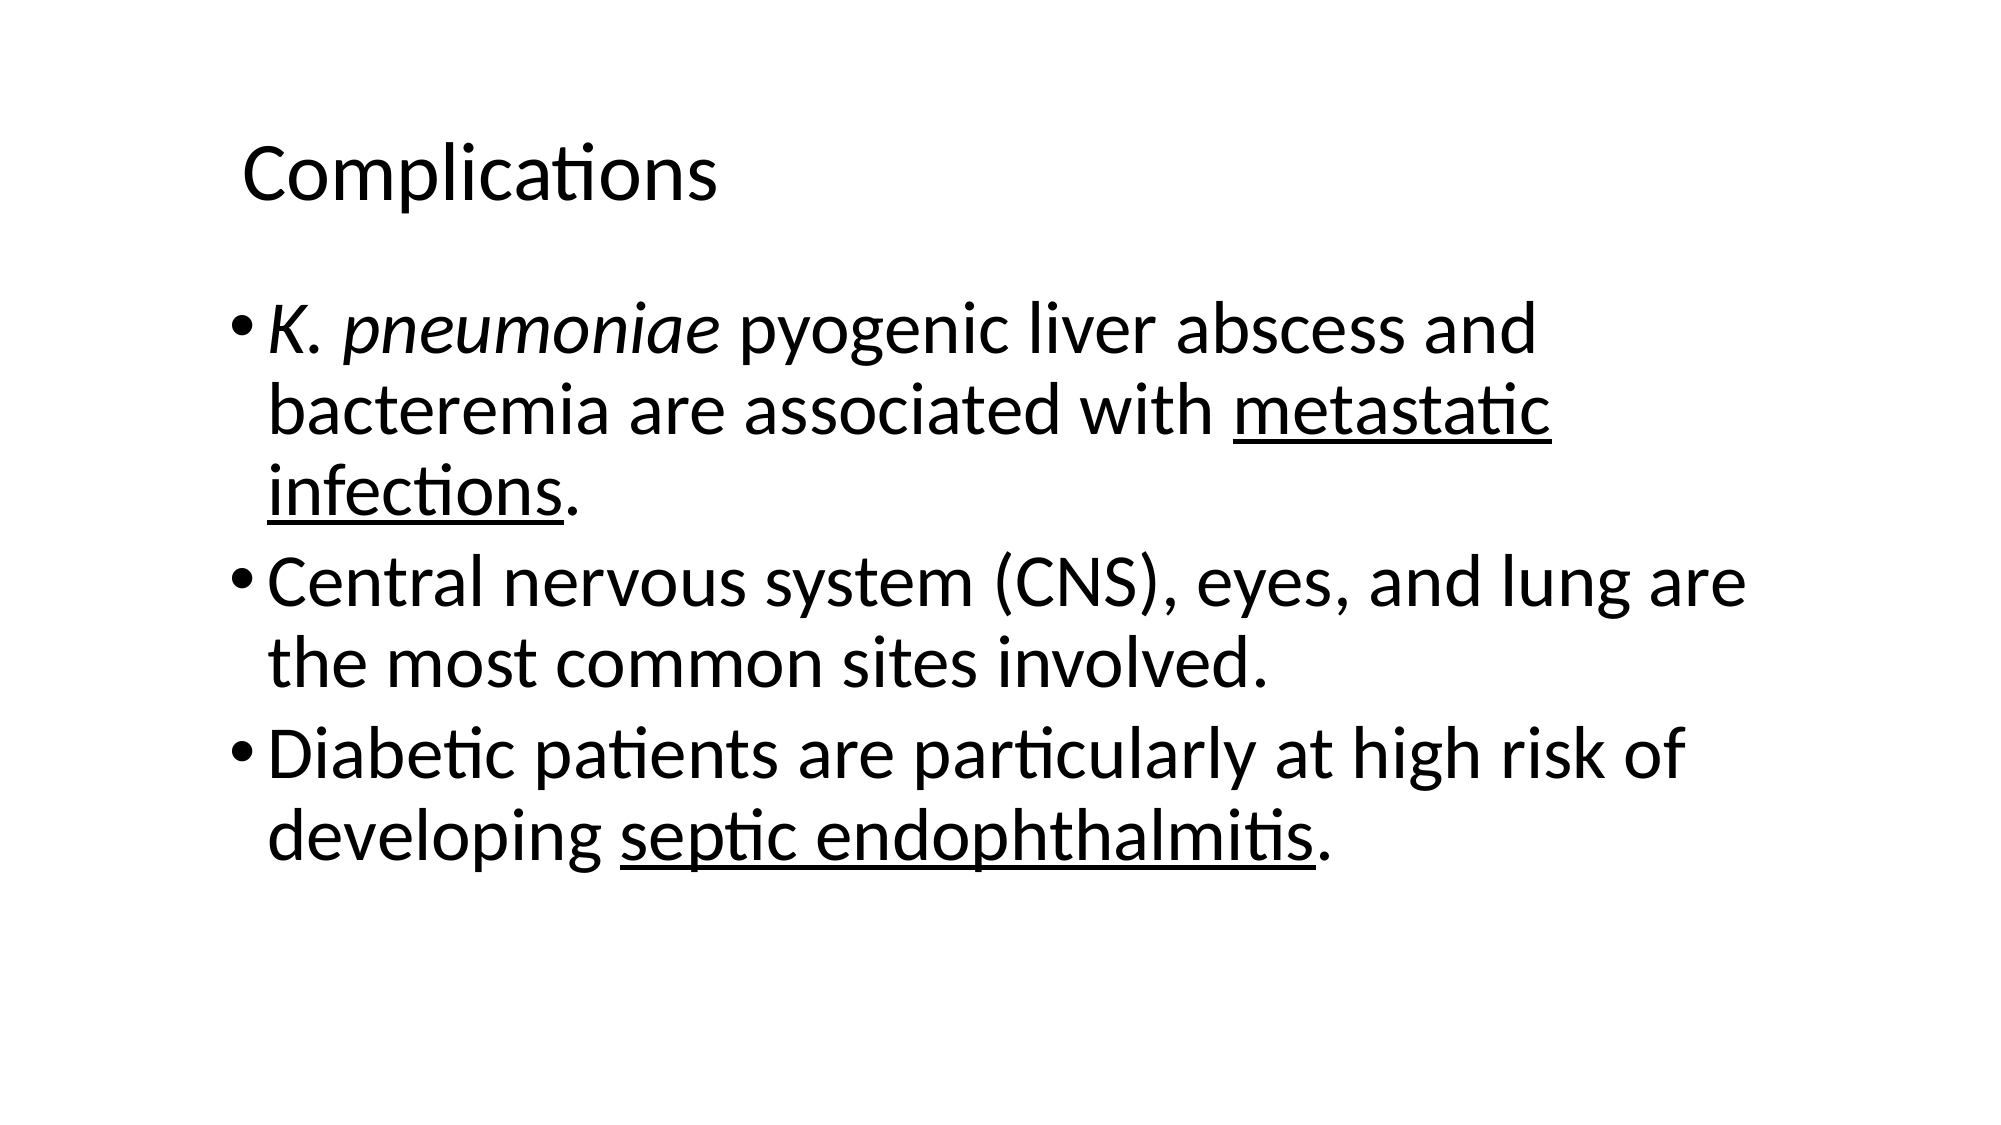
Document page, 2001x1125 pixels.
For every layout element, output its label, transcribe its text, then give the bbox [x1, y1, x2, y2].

list K. pneumoniae pyogenic liver abscess and bacteremia are associated with metastatic infections. Central nervous system (CNS), eyes, and lung are the most common sites involved. Diabetic patients are particularly at high risk of developing septic endophthalmitis. [139, 281, 1865, 995]
text_box Complications [227, 110, 846, 225]
